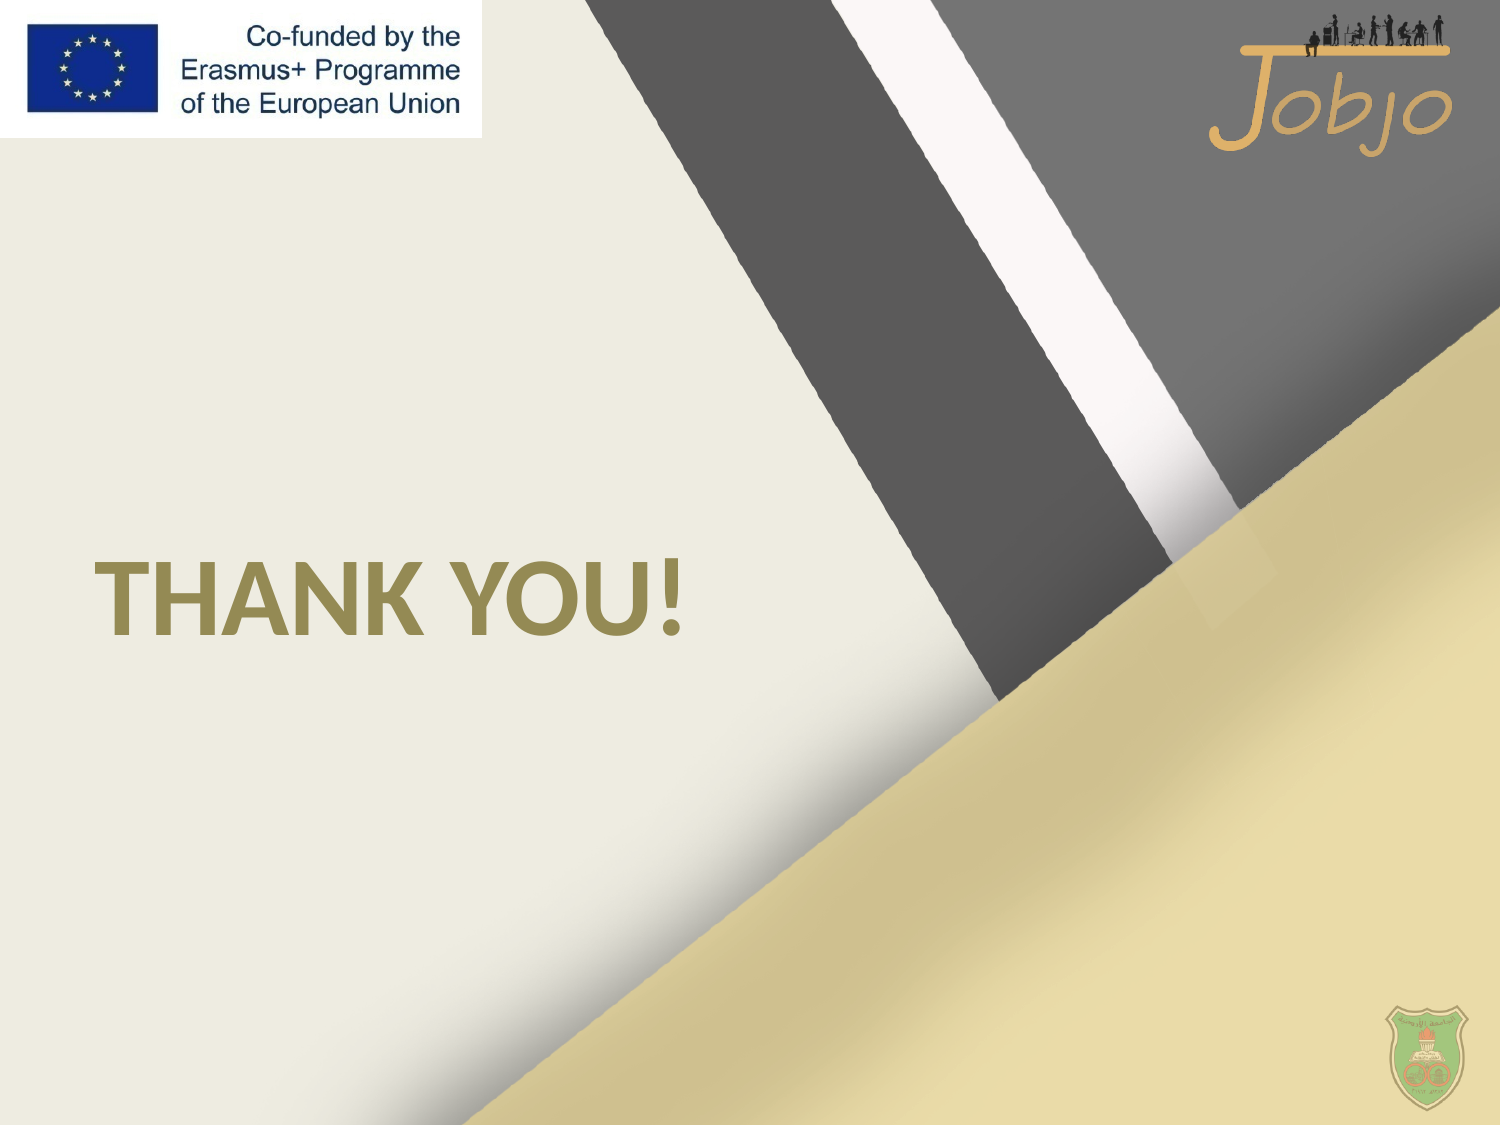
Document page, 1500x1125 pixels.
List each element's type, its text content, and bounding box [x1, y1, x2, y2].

text_box THANK YOU! [79, 515, 707, 666]
picture [0, 0, 1500, 1125]
